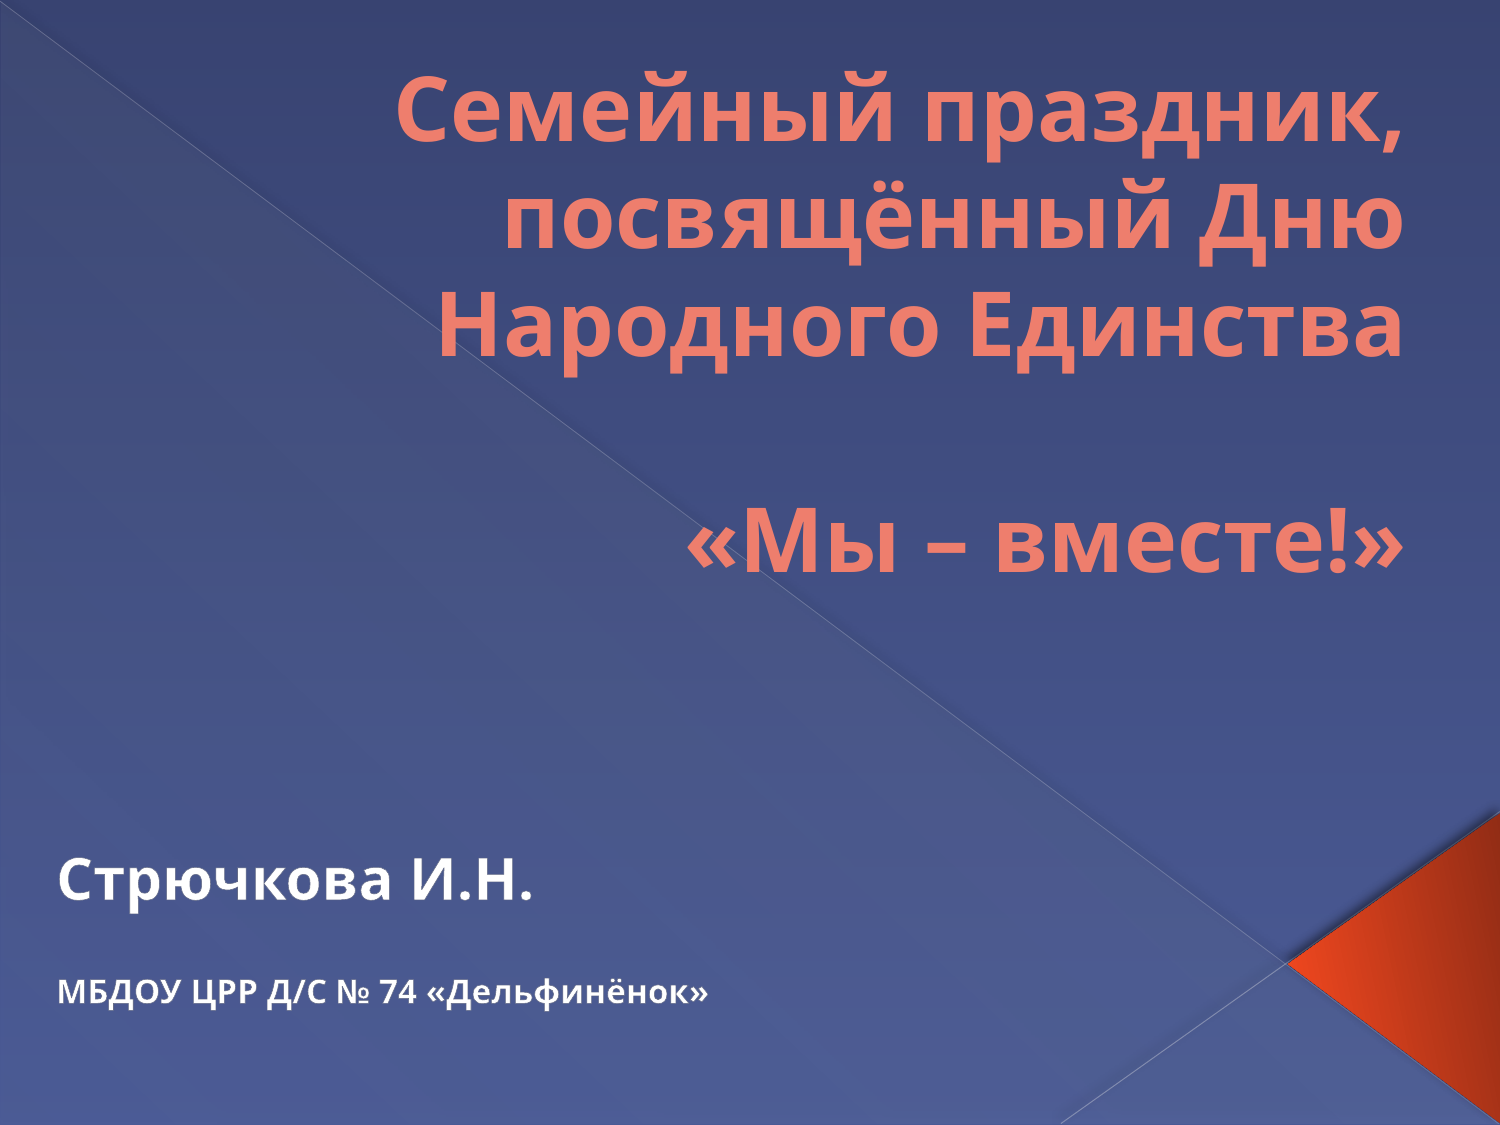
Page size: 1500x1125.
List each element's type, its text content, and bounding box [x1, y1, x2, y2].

text_box МБДОУ ЦРР Д/С № 74 «Дельфинёнок» [41, 962, 867, 1078]
title Семейный праздник, посвящённый Дню Народного Единства «Мы – вместе!» [147, 42, 1423, 598]
subtitle Стрючкова И.Н. [41, 834, 867, 949]
